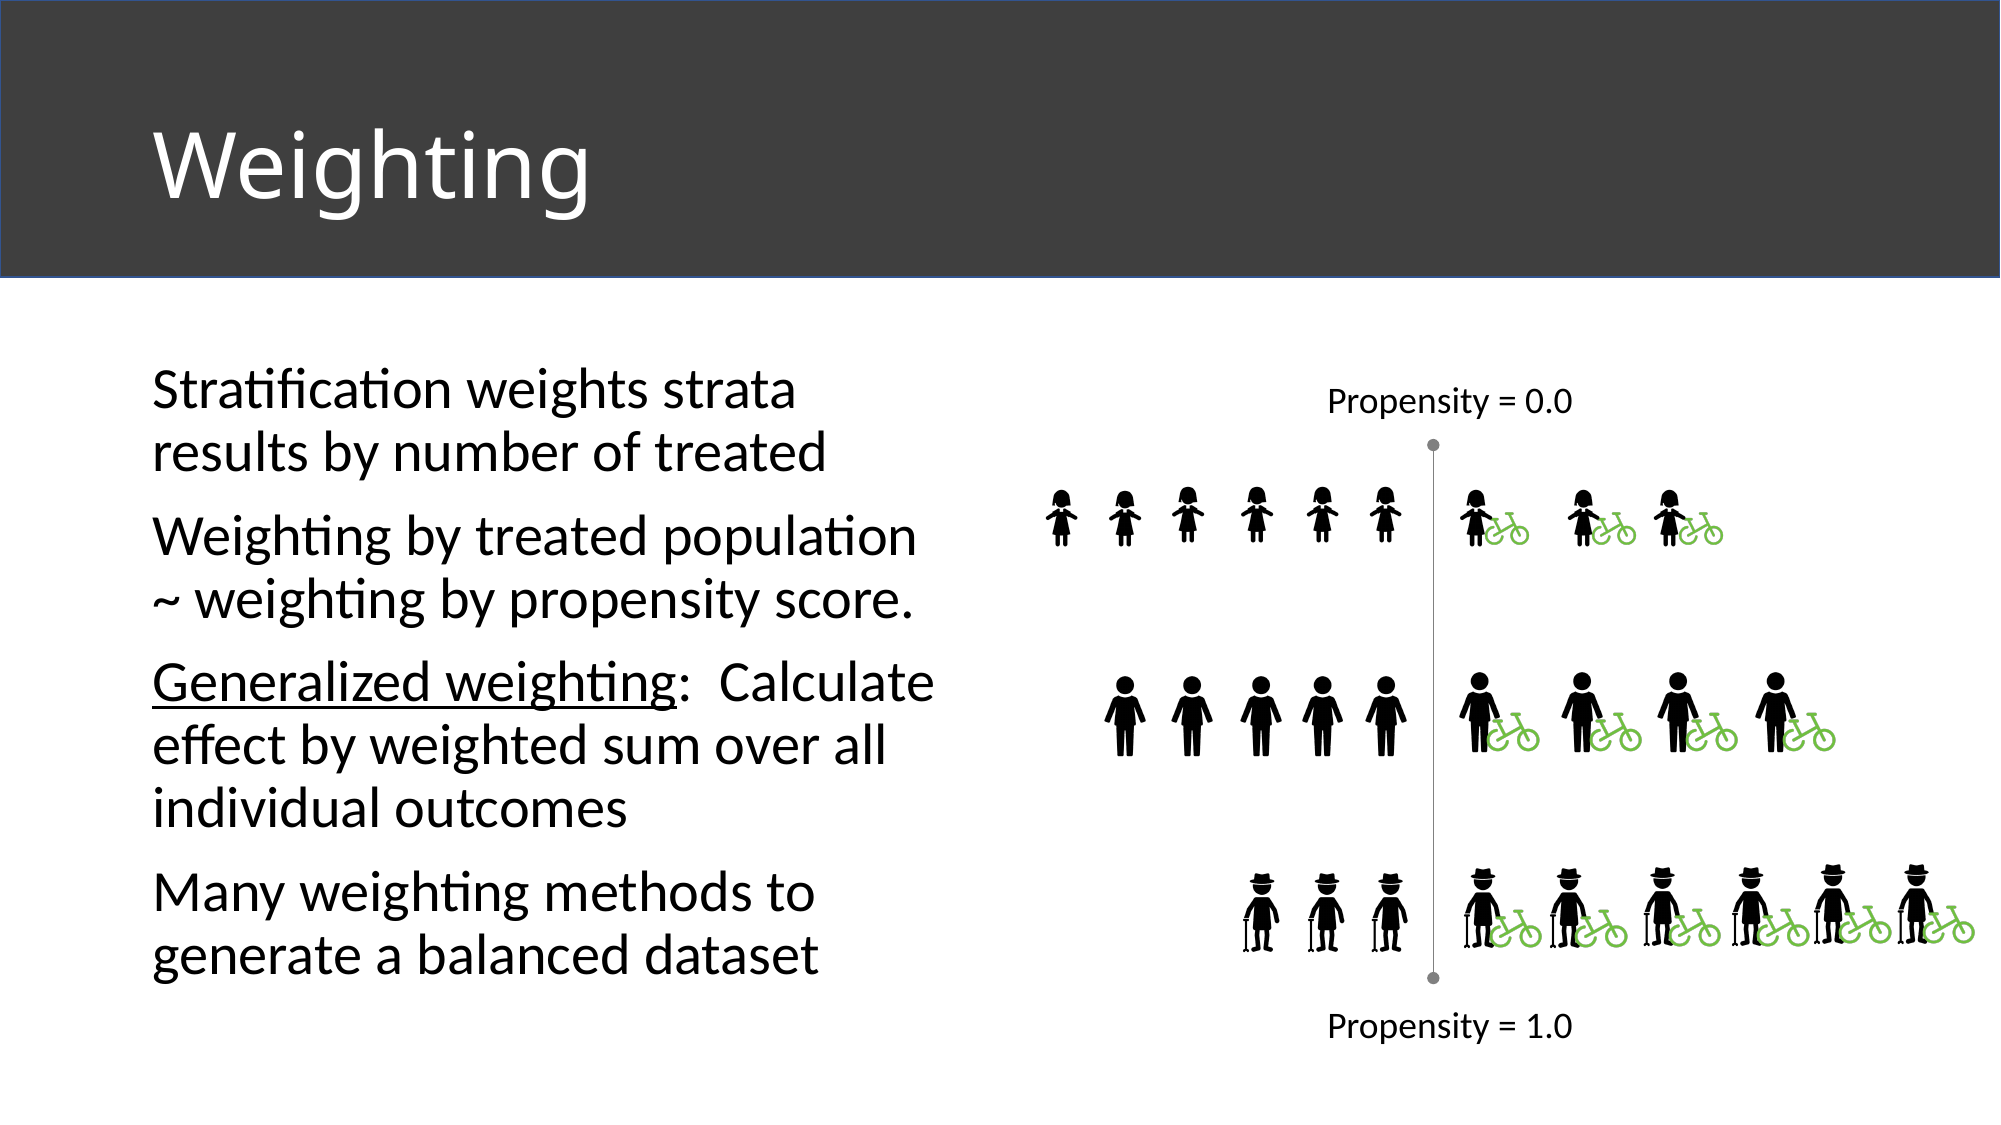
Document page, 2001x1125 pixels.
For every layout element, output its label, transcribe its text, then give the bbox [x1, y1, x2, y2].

title Weighting [137, 59, 1863, 278]
text_box Propensity = 0.0 [1312, 368, 1588, 429]
text_box Propensity = 1.0 [1312, 994, 1588, 1054]
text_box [1026, 445, 1978, 979]
text_box [0, 0, 2000, 278]
list Stratification weights strata results by number of treated Weighting by treated population ~ weighting by propensity score. Generalized weighting: Calculate effect by weighted sum over all individual outcomes Many weighting methods to generate a balanced dataset [137, 351, 965, 1065]
